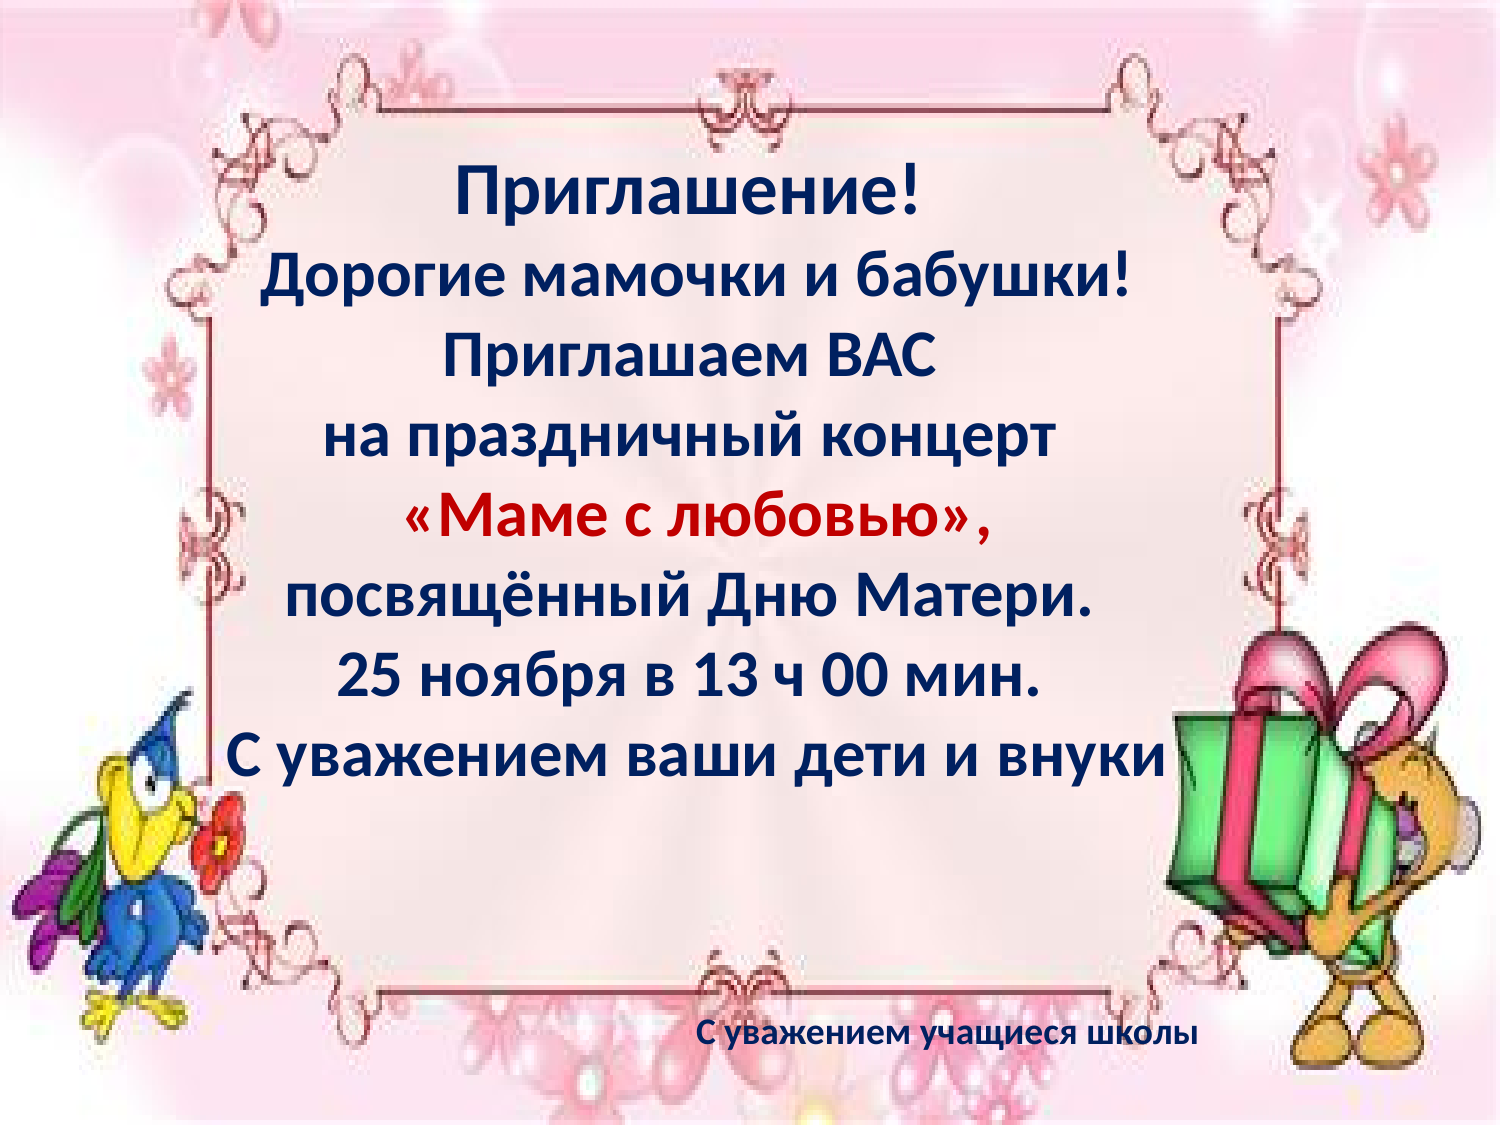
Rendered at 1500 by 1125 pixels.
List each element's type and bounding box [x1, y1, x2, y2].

list [0, 0, 1500, 1125]
